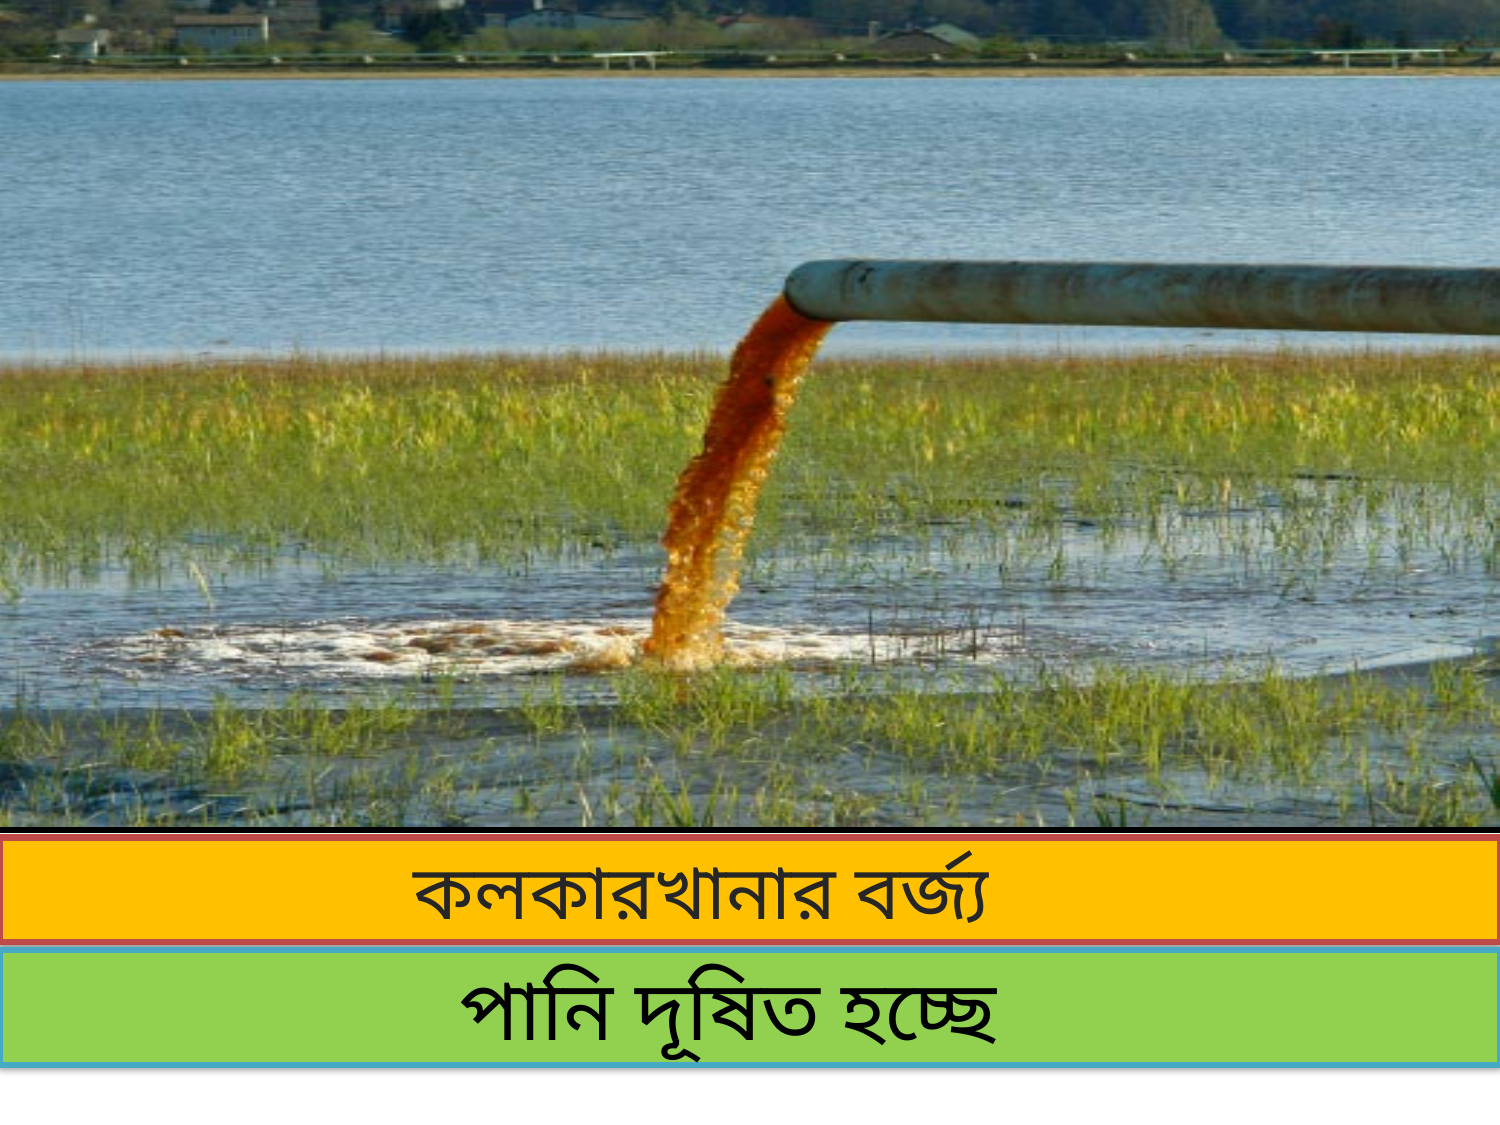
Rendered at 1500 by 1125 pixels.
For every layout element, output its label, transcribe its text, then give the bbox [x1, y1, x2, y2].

text_box পানি দূষিত হচ্ছে [0, 949, 1500, 1065]
text_box কলকারখানার বর্জ্য [0, 837, 1500, 943]
picture [0, 0, 1500, 827]
